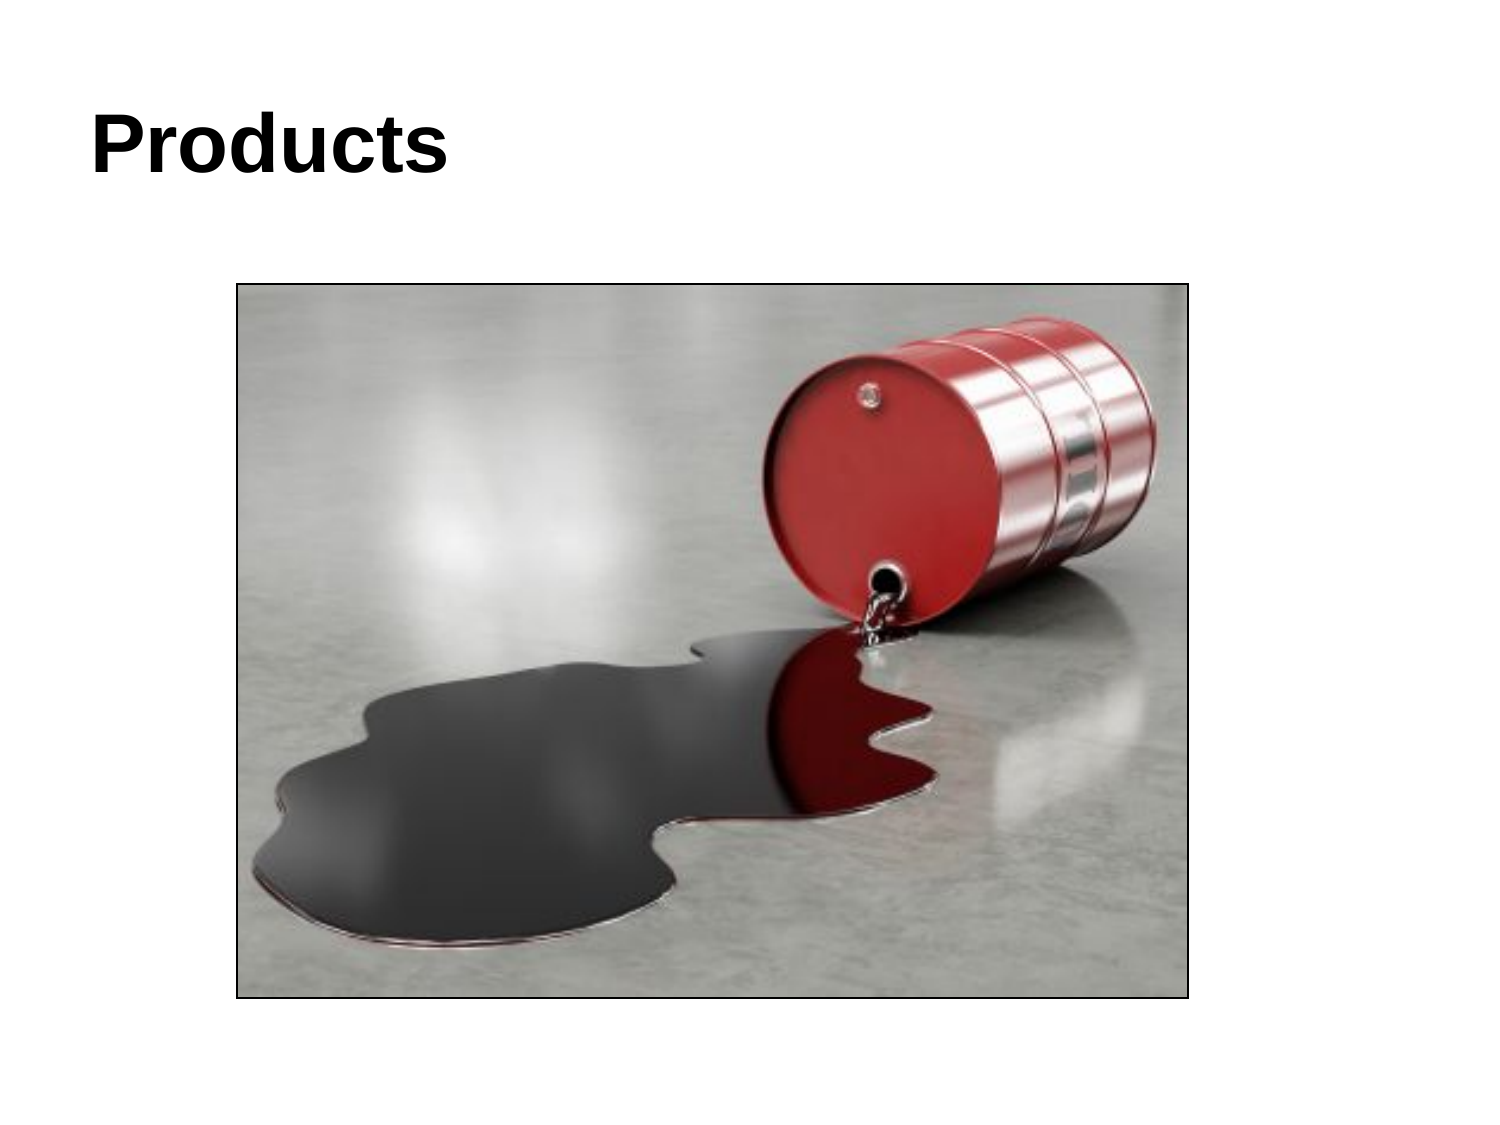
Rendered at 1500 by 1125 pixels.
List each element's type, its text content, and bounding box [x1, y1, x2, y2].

title Products [75, 45, 1425, 233]
picture [237, 284, 1188, 998]
